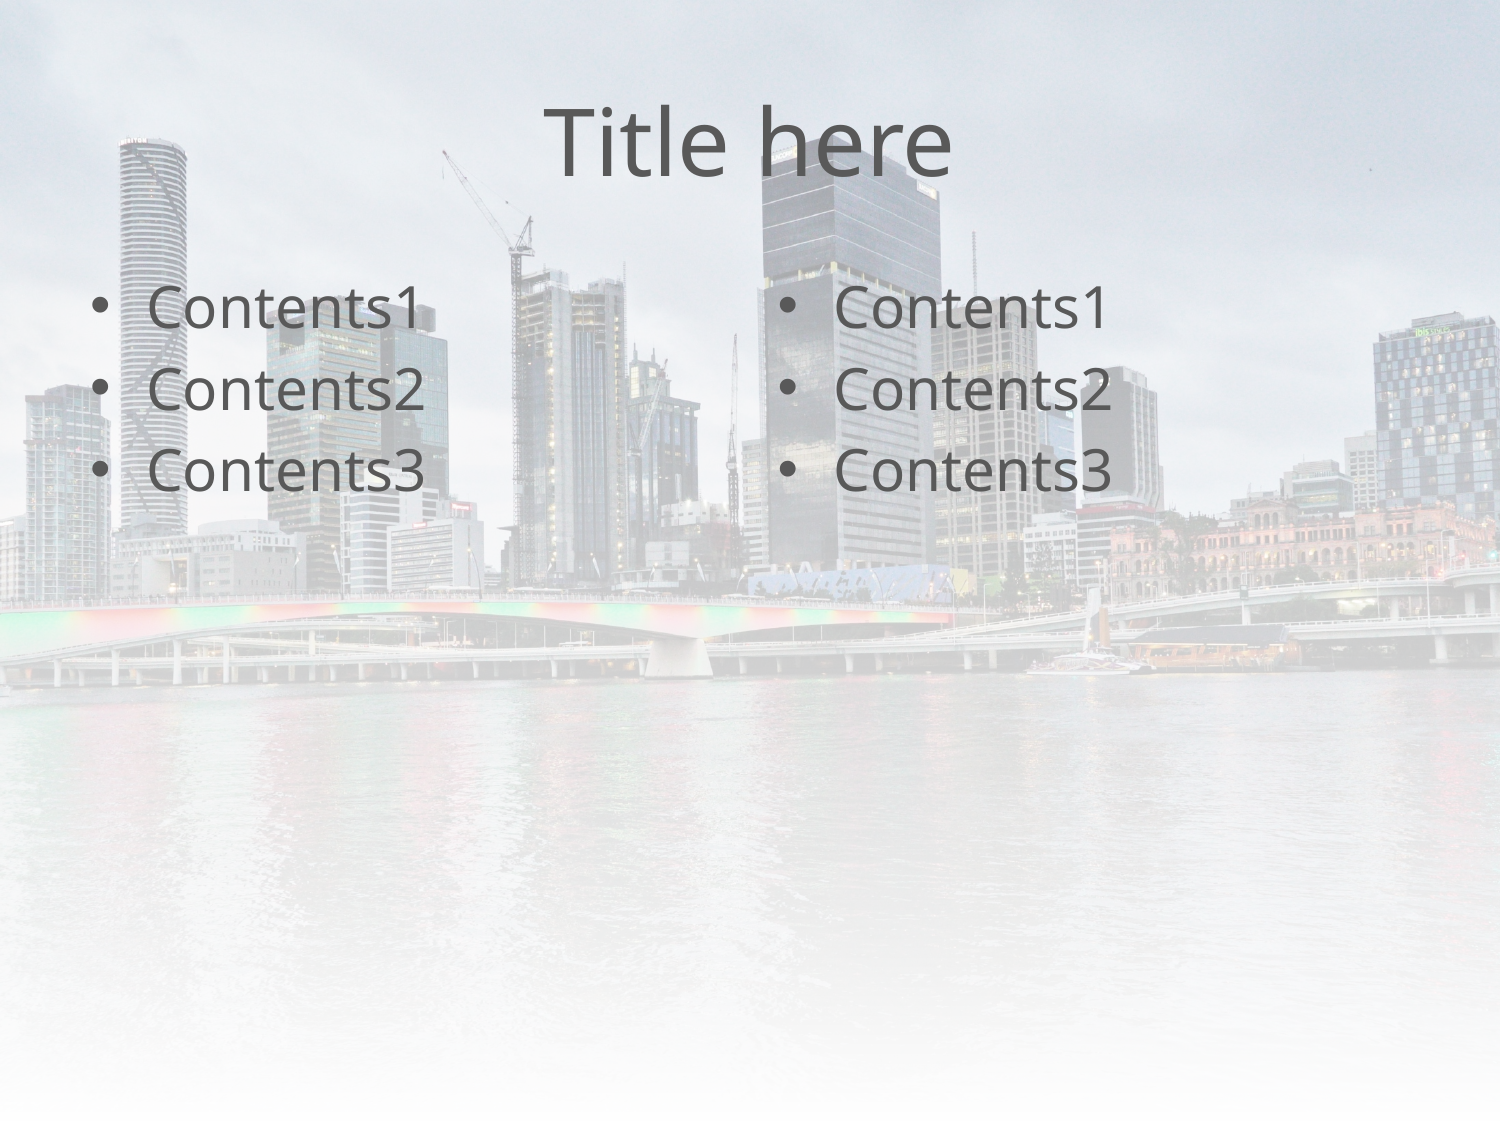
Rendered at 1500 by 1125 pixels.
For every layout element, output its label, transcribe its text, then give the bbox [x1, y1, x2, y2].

text_box [0, 0, 1500, 1125]
list Contents1 Contents2 Contents3 [762, 262, 1425, 1005]
title Title here [75, 45, 1425, 233]
list Contents1 Contents2 Contents3 [75, 262, 738, 1005]
